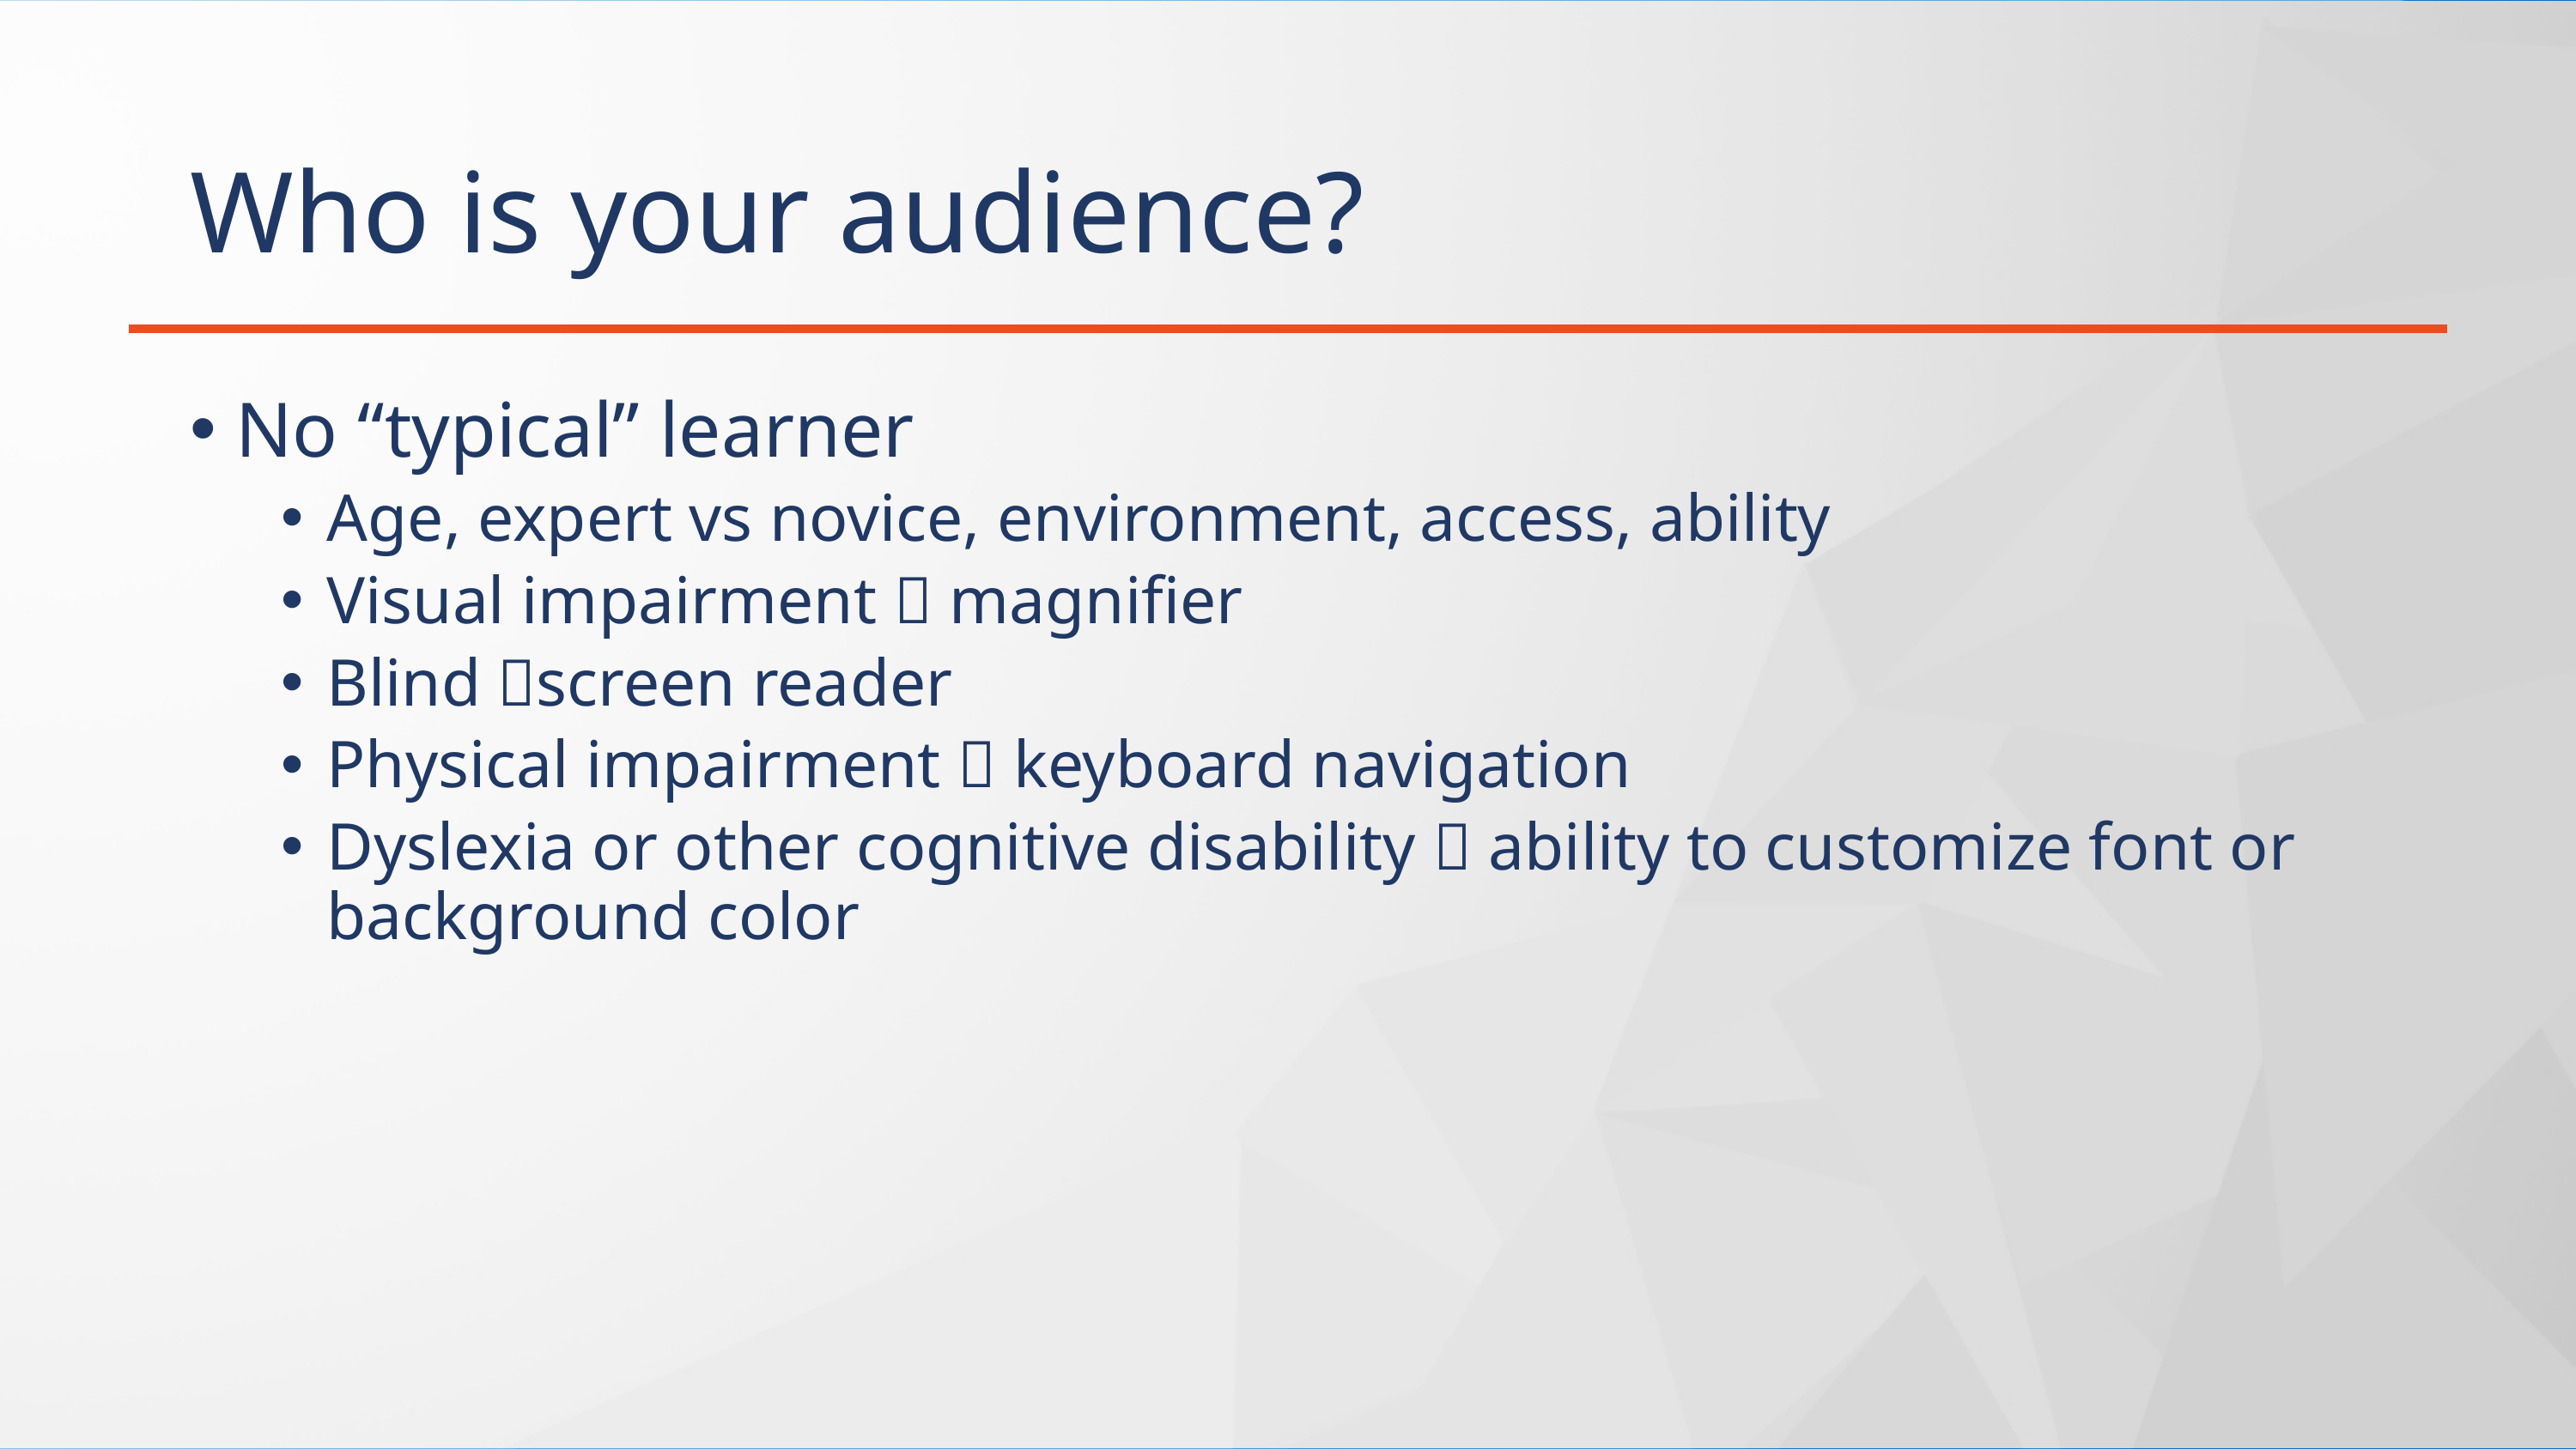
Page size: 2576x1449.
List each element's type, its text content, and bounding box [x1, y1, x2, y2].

list No “typical” learner Age, expert vs novice, environment, access, ability Visual impairment  magnifier Blind screen reader Physical impairment  keyboard navigation Dyslexia or other cognitive disability  ability to customize font or background color [177, 385, 2437, 1305]
picture [0, 0, 2576, 1449]
title Who is your audience? [177, 76, 2437, 357]
